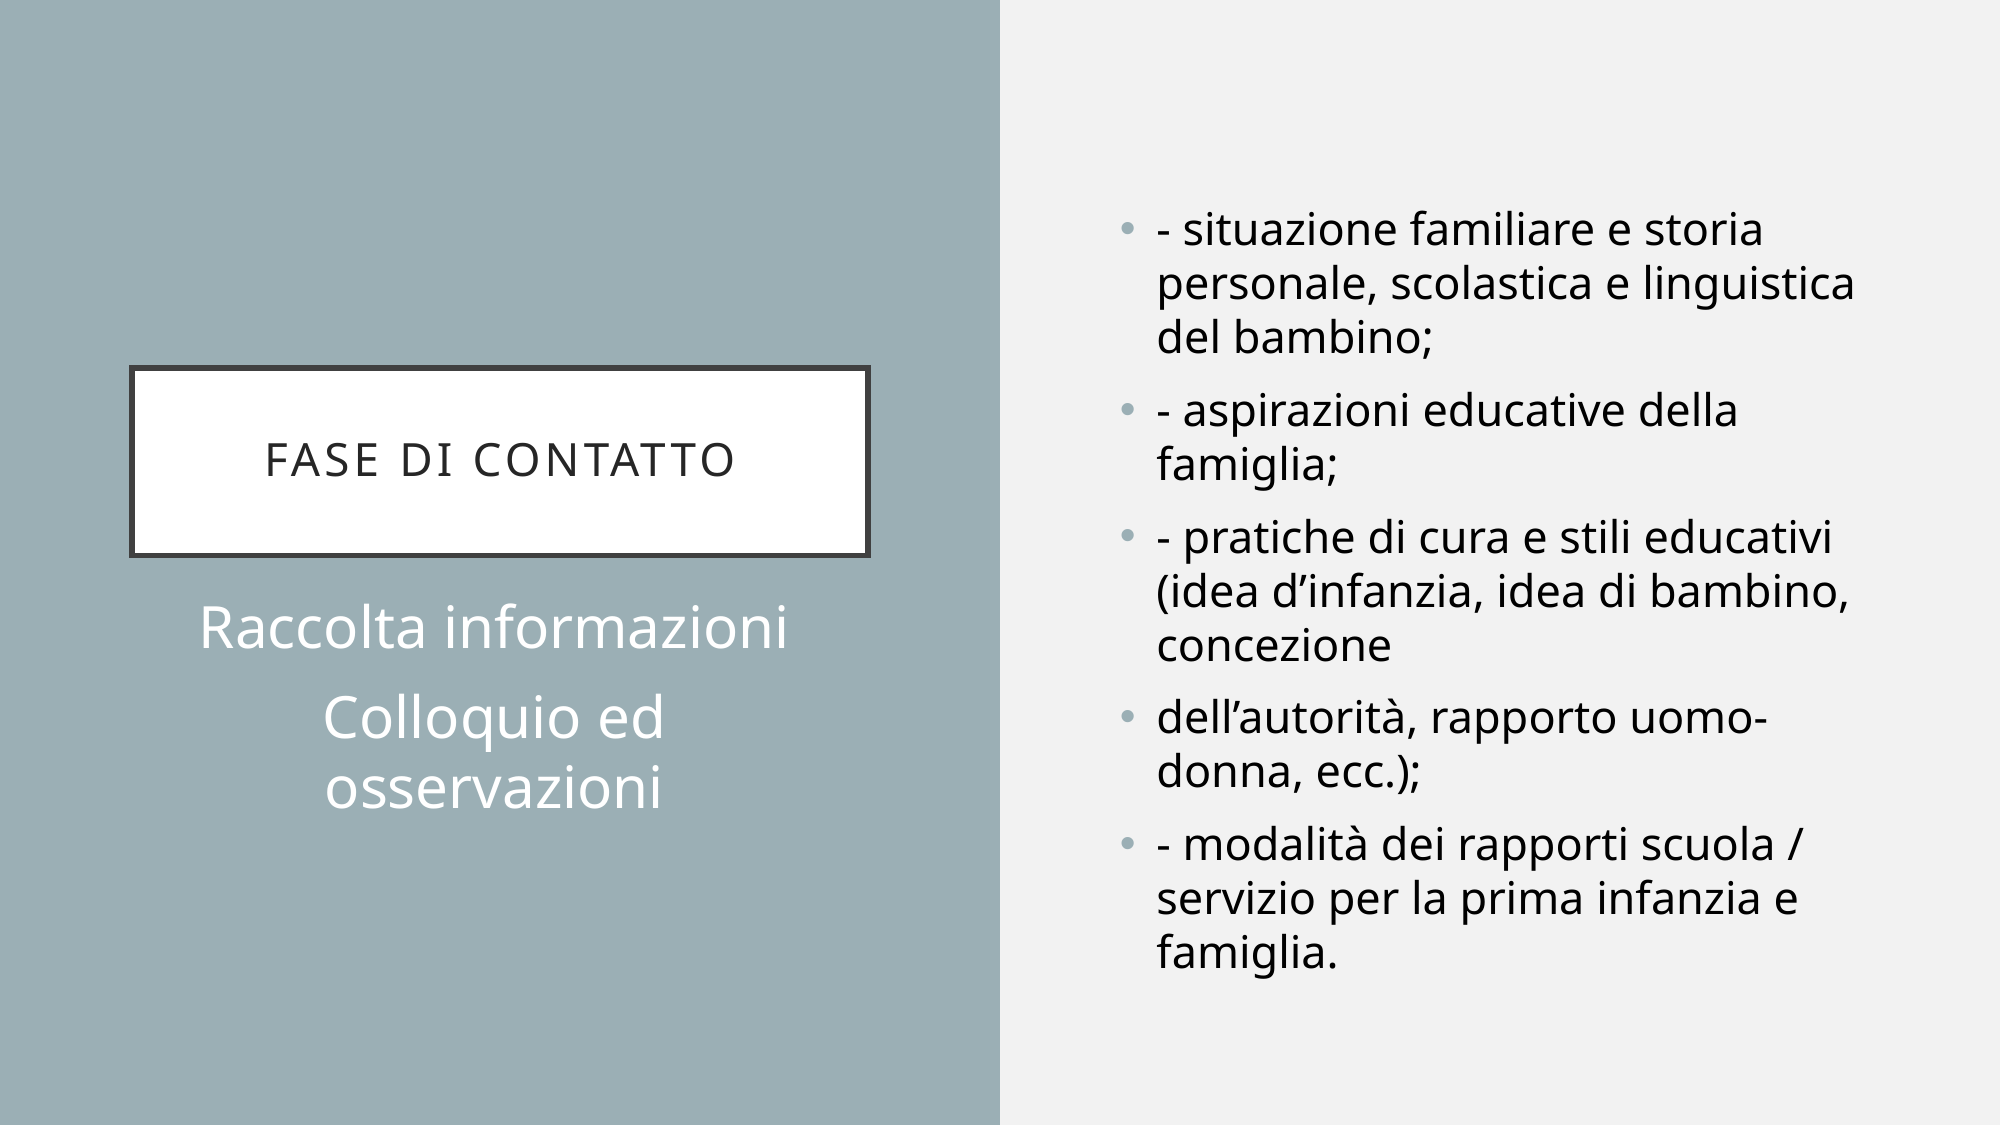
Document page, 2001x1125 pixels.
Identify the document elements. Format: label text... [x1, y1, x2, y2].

list Raccolta informazioni Colloquio ed osservazioni [183, 582, 806, 943]
list - situazione familiare e storia personale, scolastica e linguistica del bambino; - aspirazioni educative della famiglia; - pratiche di cura e stili educativi (idea d’infanzia, idea di bambino, concezione dell’autorità, rapporto uomo-donna, ecc.); - modalità dei rapporti scuola / servizio per la prima infanzia e famiglia. [1104, 131, 1895, 993]
title FASE DI CONTATTO [129, 365, 871, 558]
